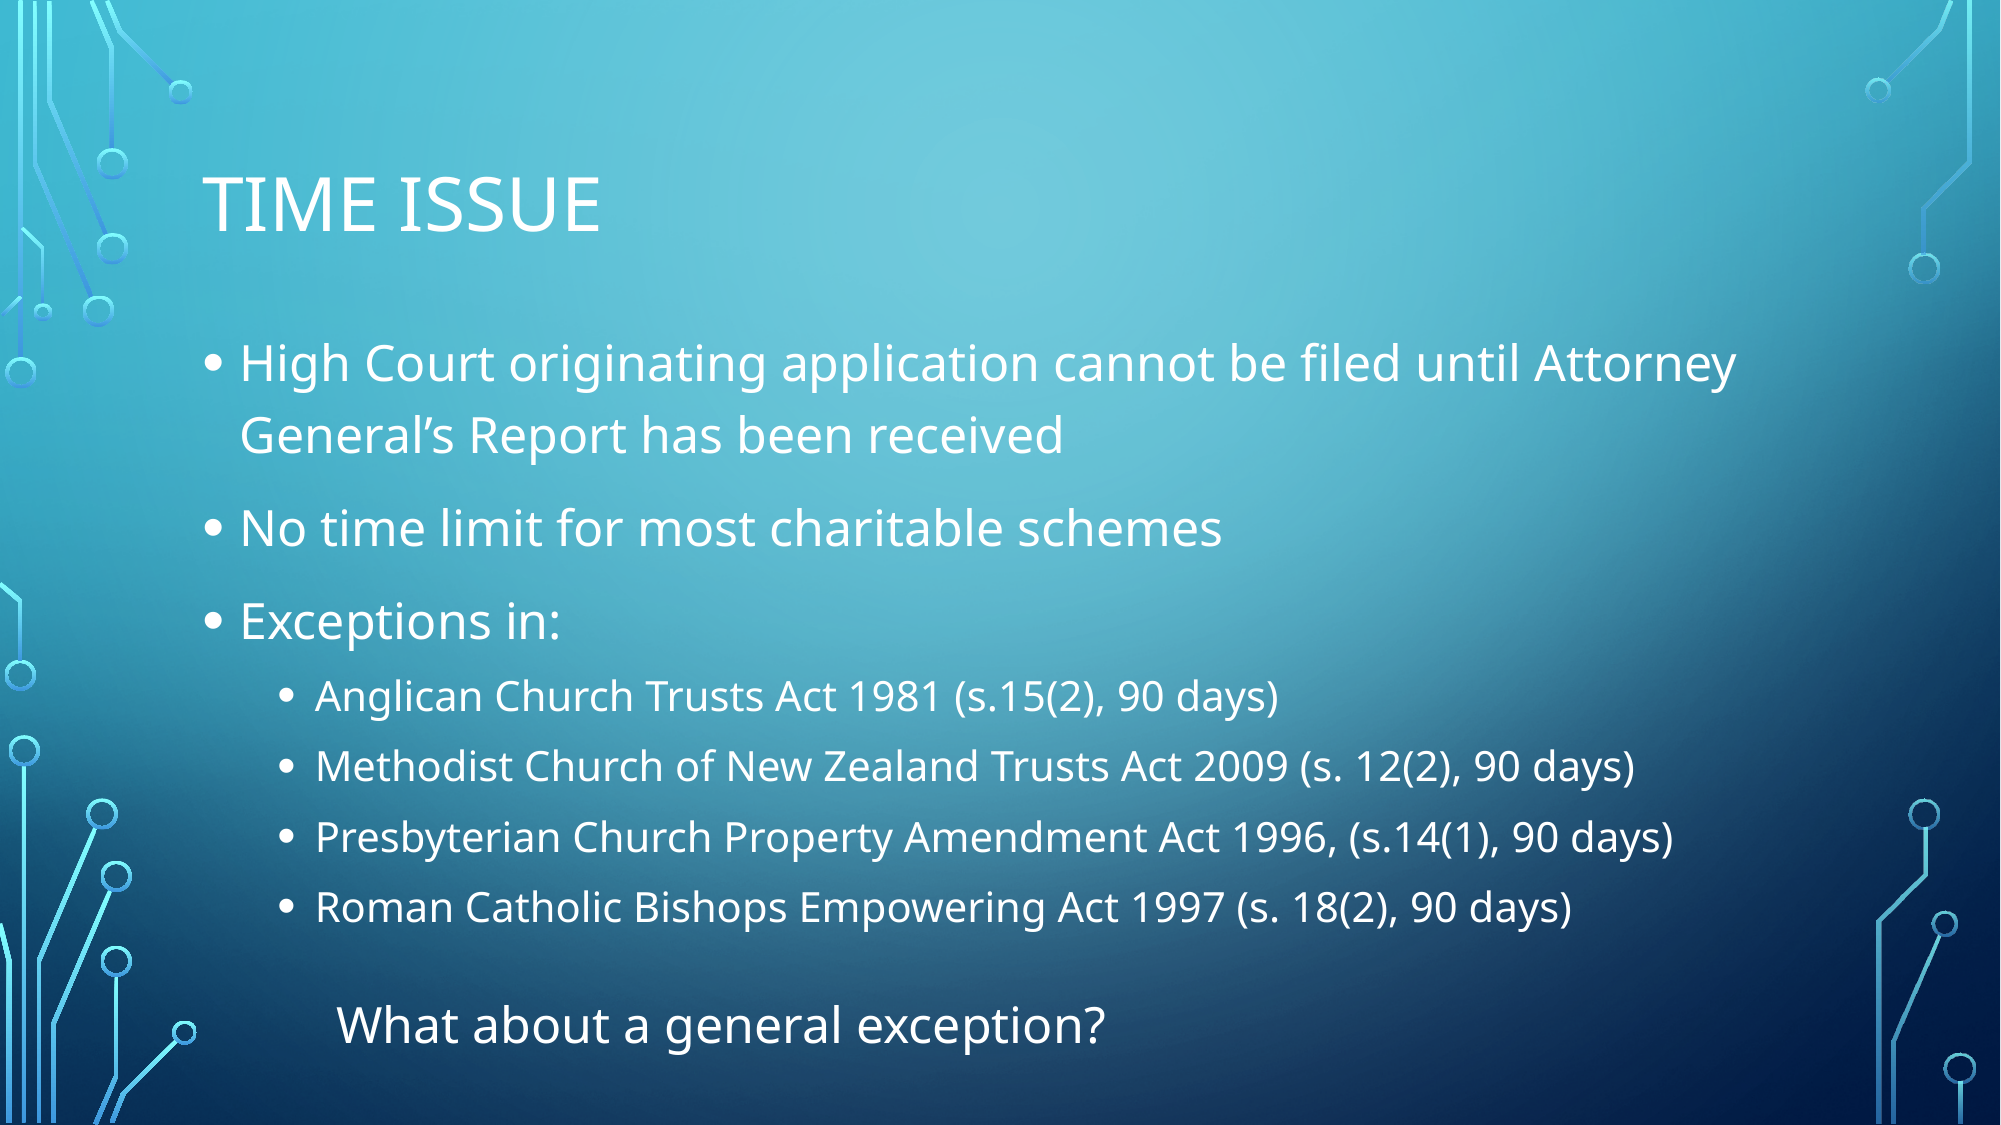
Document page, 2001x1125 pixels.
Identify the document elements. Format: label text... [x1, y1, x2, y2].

text_box What about a general exception? [321, 985, 1418, 1061]
title Time issue [187, 101, 1813, 312]
list High Court originating application cannot be filed until Attorney General’s Report has been received No time limit for most charitable schemes Exceptions in: Anglican Church Trusts Act 1981 (s.15(2), 90 days) Methodist Church of New Zealand Trusts Act 2009 (s. 12(2), 90 days) Presbyterian Church Property Amendment Act 1996, (s.14(1), 90 days) Roman Catholic Bishops Empowering Act 1997 (s. 18(2), 90 days) [187, 312, 1813, 950]
